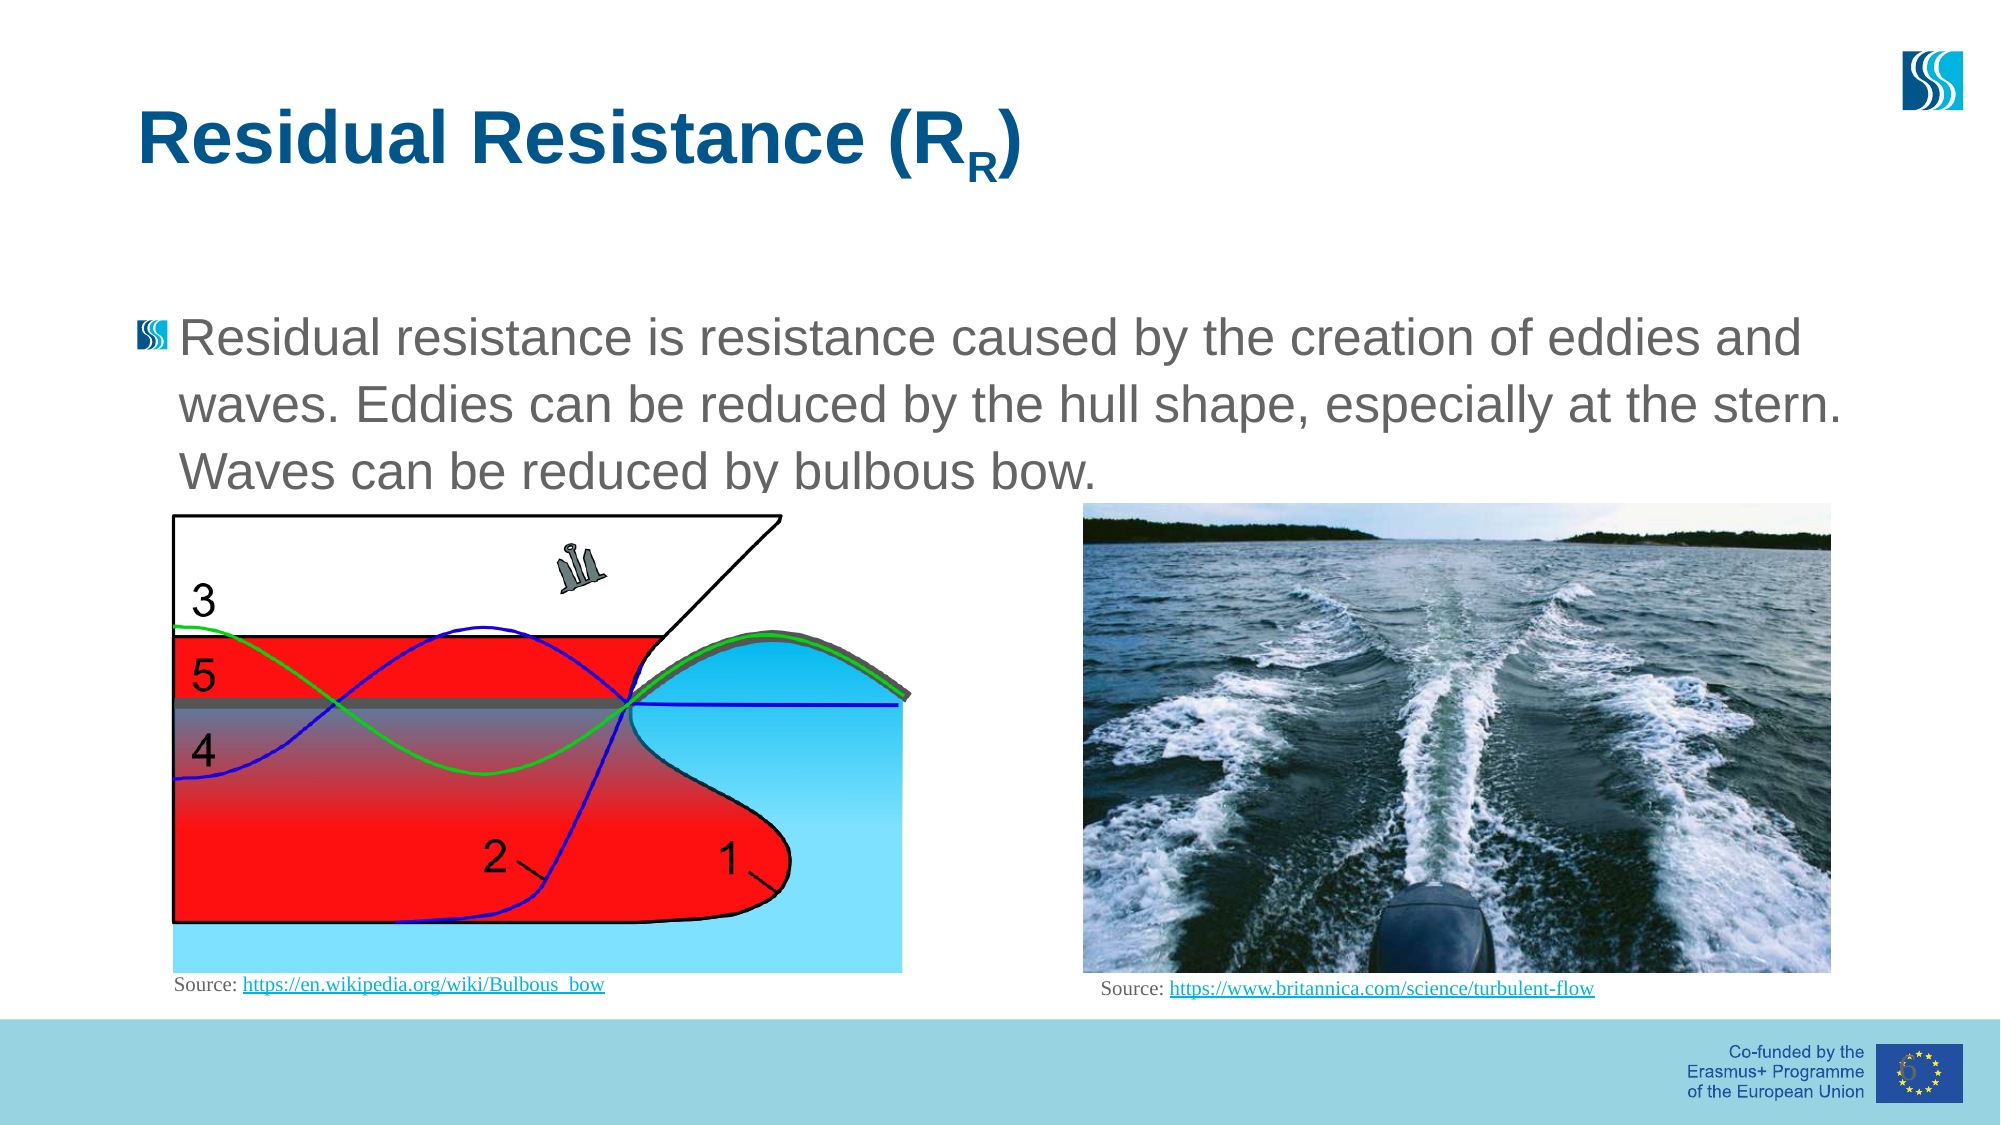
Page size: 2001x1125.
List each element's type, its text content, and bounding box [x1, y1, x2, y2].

picture [159, 493, 916, 987]
title Residual Resistance (RR) [137, 41, 1863, 231]
slide_number 6 [1884, 1035, 1982, 1096]
text_box Source: https://en.wikipedia.org/wiki/Bulbous_bow [159, 987, 897, 1003]
picture [1083, 503, 1831, 973]
text_box Source: https://www.britannica.com/science/turbulent-flow [1085, 973, 1610, 1007]
list Residual resistance is resistance caused by the creation of eddies and waves. Eddies can be reduced by the hull shape, especially at the stern. Waves can be reduced by bulbous bow. [137, 299, 1863, 1014]
